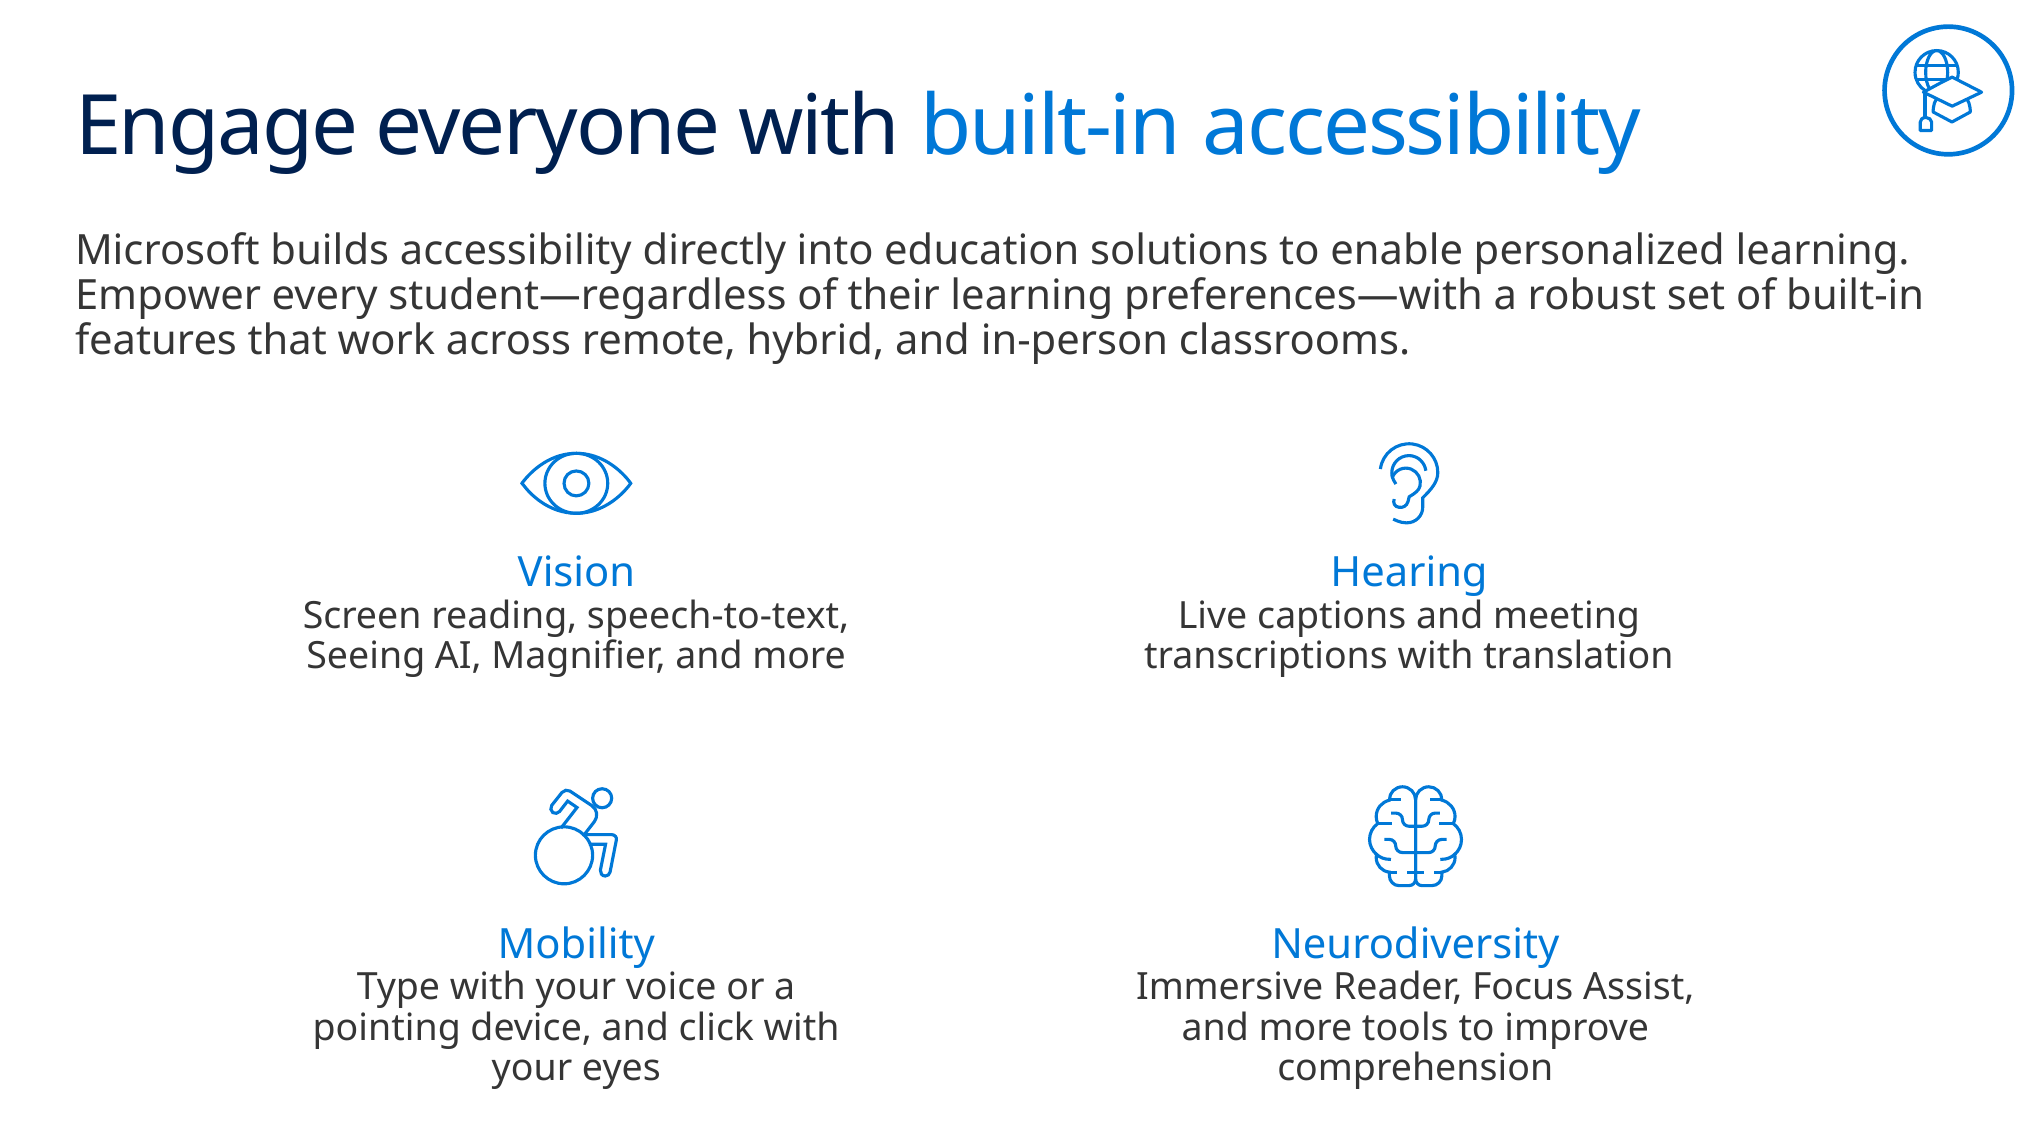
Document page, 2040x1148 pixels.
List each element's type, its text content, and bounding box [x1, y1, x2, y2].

text_box Neurodiversity Immersive Reader, Focus Assist, and more tools to improve comprehension [1105, 921, 1726, 1092]
text_box Microsoft builds accessibility directly into education solutions to enable personalized learning. Empower every student—regardless of their learning preferences—with a robust set of built-in features that work across remote, hybrid, and in-person classrooms. [74, 228, 1966, 392]
text_box Mobility Type with your voice or a pointing device, and click with your eyes [281, 921, 872, 1059]
text_box [535, 790, 617, 884]
text_box Hearing Live captions and meeting transcriptions with translation [1113, 550, 1705, 720]
text_box [521, 453, 631, 514]
title Engage everyone with built-in accessibility [75, 82, 1965, 228]
text_box [1380, 443, 1438, 523]
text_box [1884, 26, 2013, 155]
text_box [592, 788, 612, 808]
text_box [1369, 786, 1462, 886]
text_box Vision Screen reading, speech-to-text, Seeing AI, Magnifier, and more [281, 550, 872, 720]
